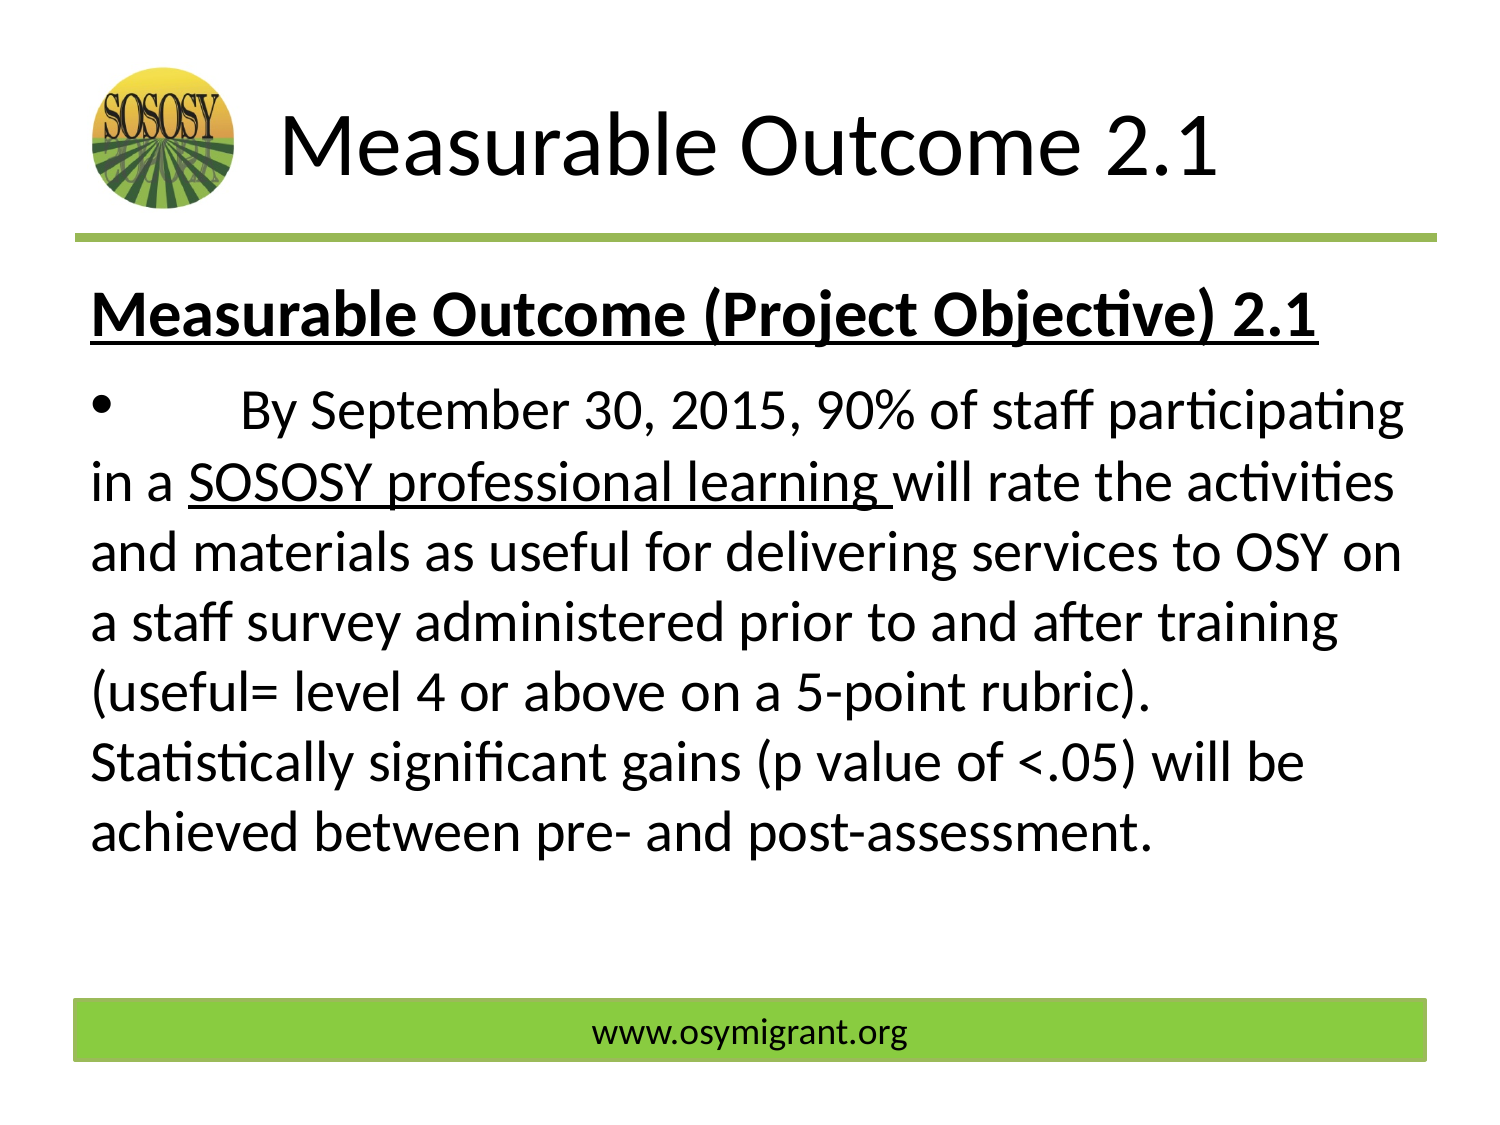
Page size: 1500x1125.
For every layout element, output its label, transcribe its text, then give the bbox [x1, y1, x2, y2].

list Measurable Outcome (Project Objective) 2.1 By September 30, 2015, 90% of staff participating in a SOSOSY professional learning will rate the activities and materials as useful for delivering services to OSY on a staff survey administered prior to and after training (useful= level 4 or above on a 5-point rubric). Statistically significant gains (p value of <.05) will be achieved between pre- and post-assessment. [75, 262, 1425, 998]
picture [87, 62, 241, 213]
title Measurable Outcome 2.1 [75, 45, 1425, 233]
text_box www.osymigrant.org [73, 998, 1427, 1062]
